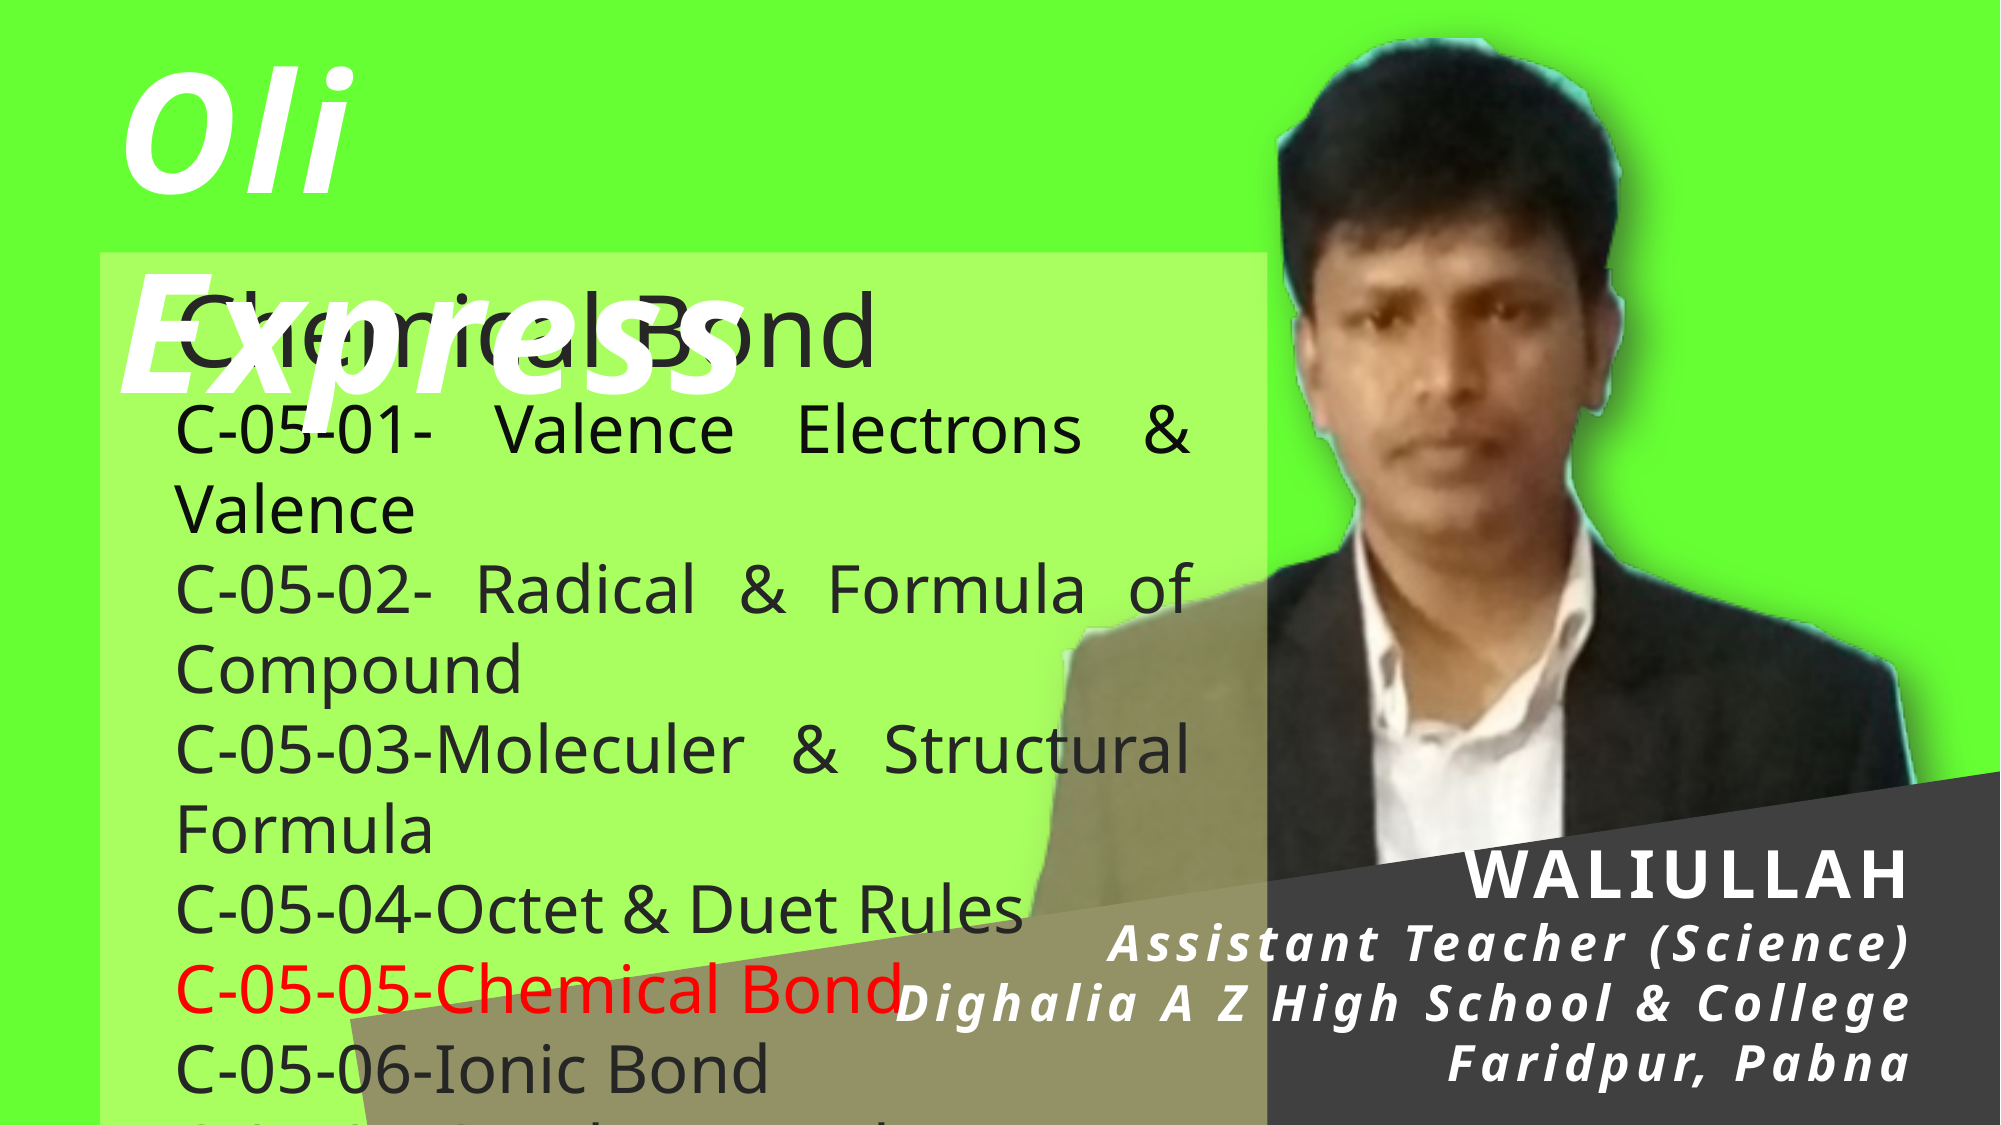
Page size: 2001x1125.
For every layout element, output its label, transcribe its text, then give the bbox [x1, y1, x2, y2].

text_box Chemical Bond C-05-01- Valence Electrons & Valence C-05-02- Radical & Formula of Compound C-05-03-Moleculer & Structural Formula C-05-04-Octet & Duet Rules C-05-05-Chemical Bond C-05-06-Ionic Bond C-05-07-Covalent Bond C-05-08-Metalic Bond [99, 252, 1268, 1125]
text_box Oli Express [101, 19, 902, 435]
text_box [0, 0, 2000, 1125]
picture [1019, 38, 1918, 1050]
text_box WALIULLAH Assistant Teacher (Science) Dighalia A Z High School & College Faridpur, Pabna [707, 824, 1925, 1100]
text_box [1268, 770, 2000, 1125]
